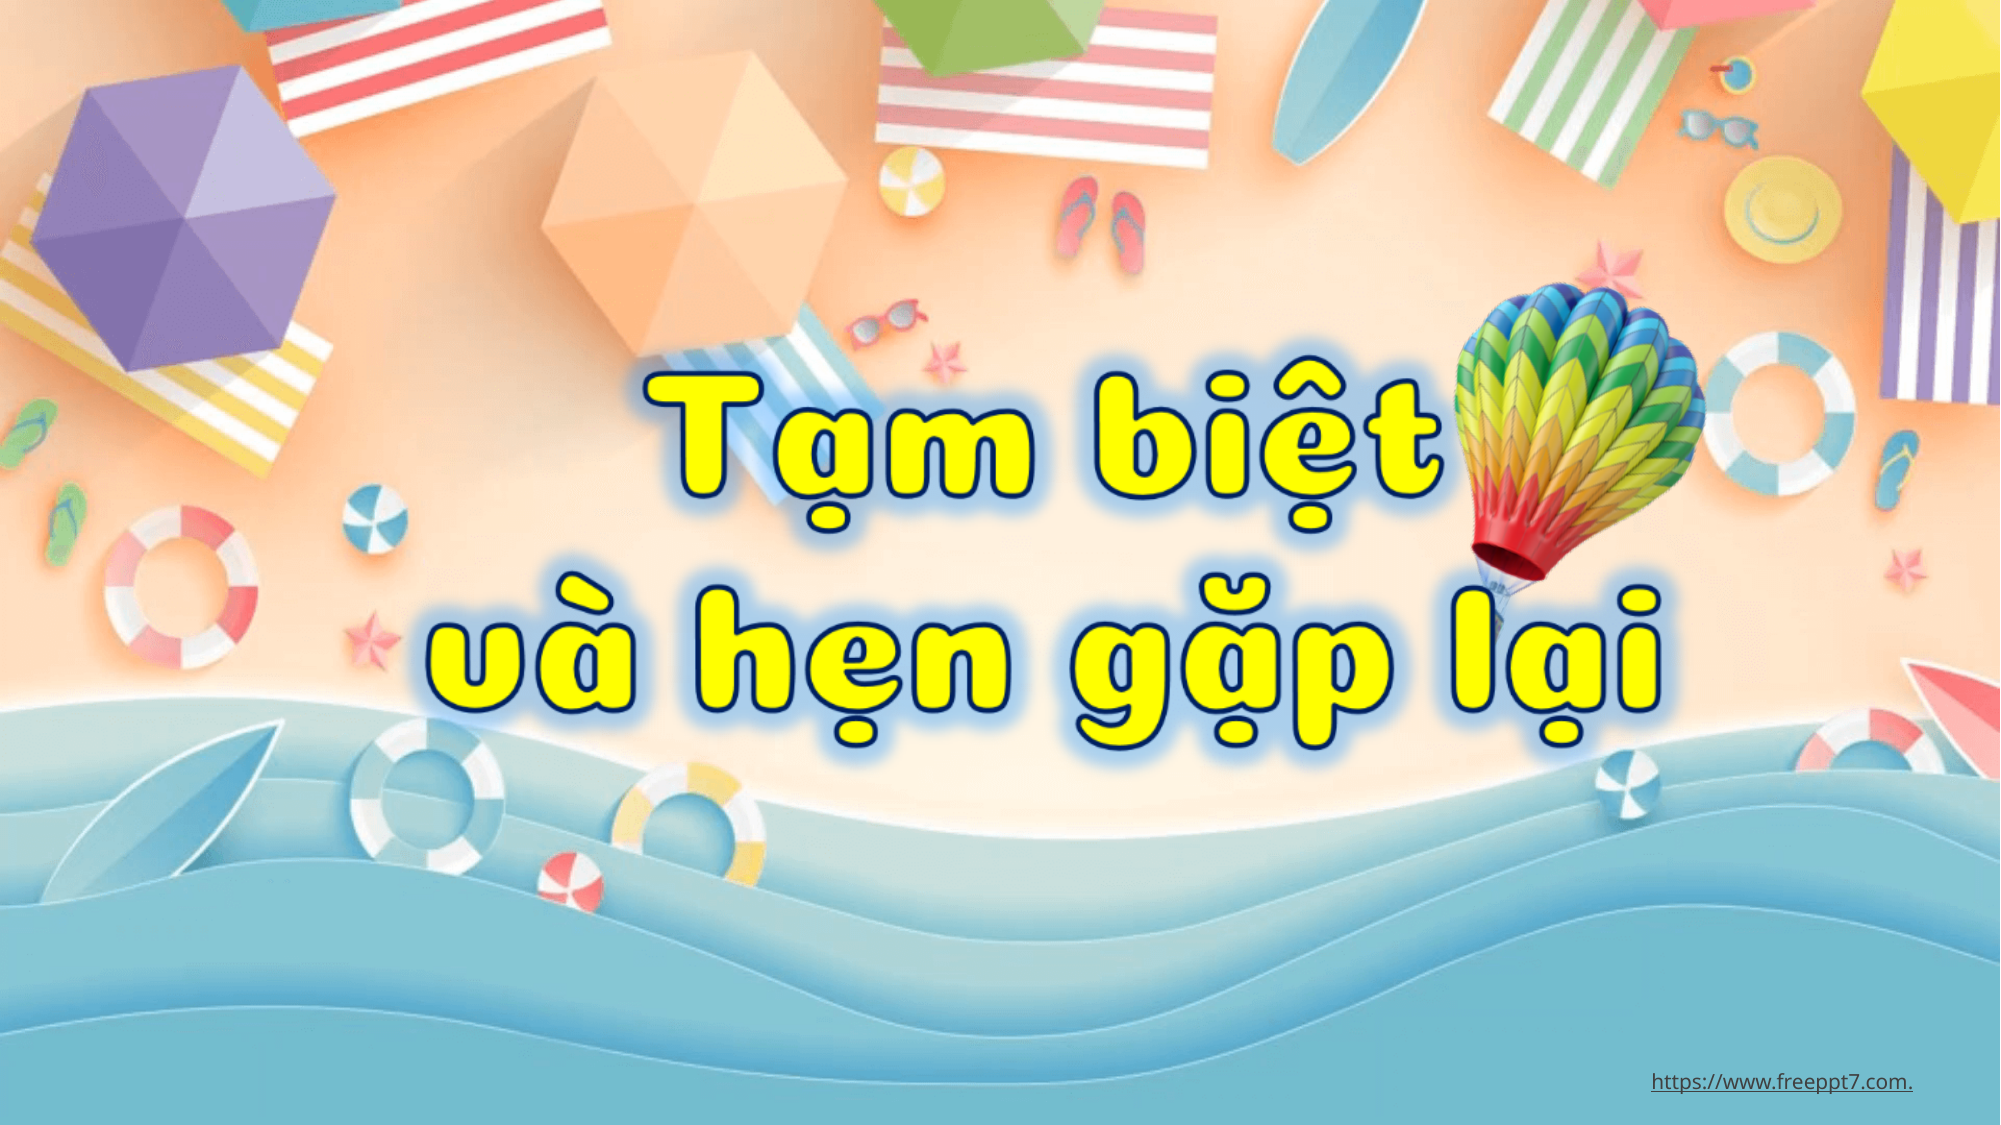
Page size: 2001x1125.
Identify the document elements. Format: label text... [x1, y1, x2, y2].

text_box https://www.freeppt7.com. [1079, 1060, 1928, 1104]
picture [0, 0, 2000, 1125]
